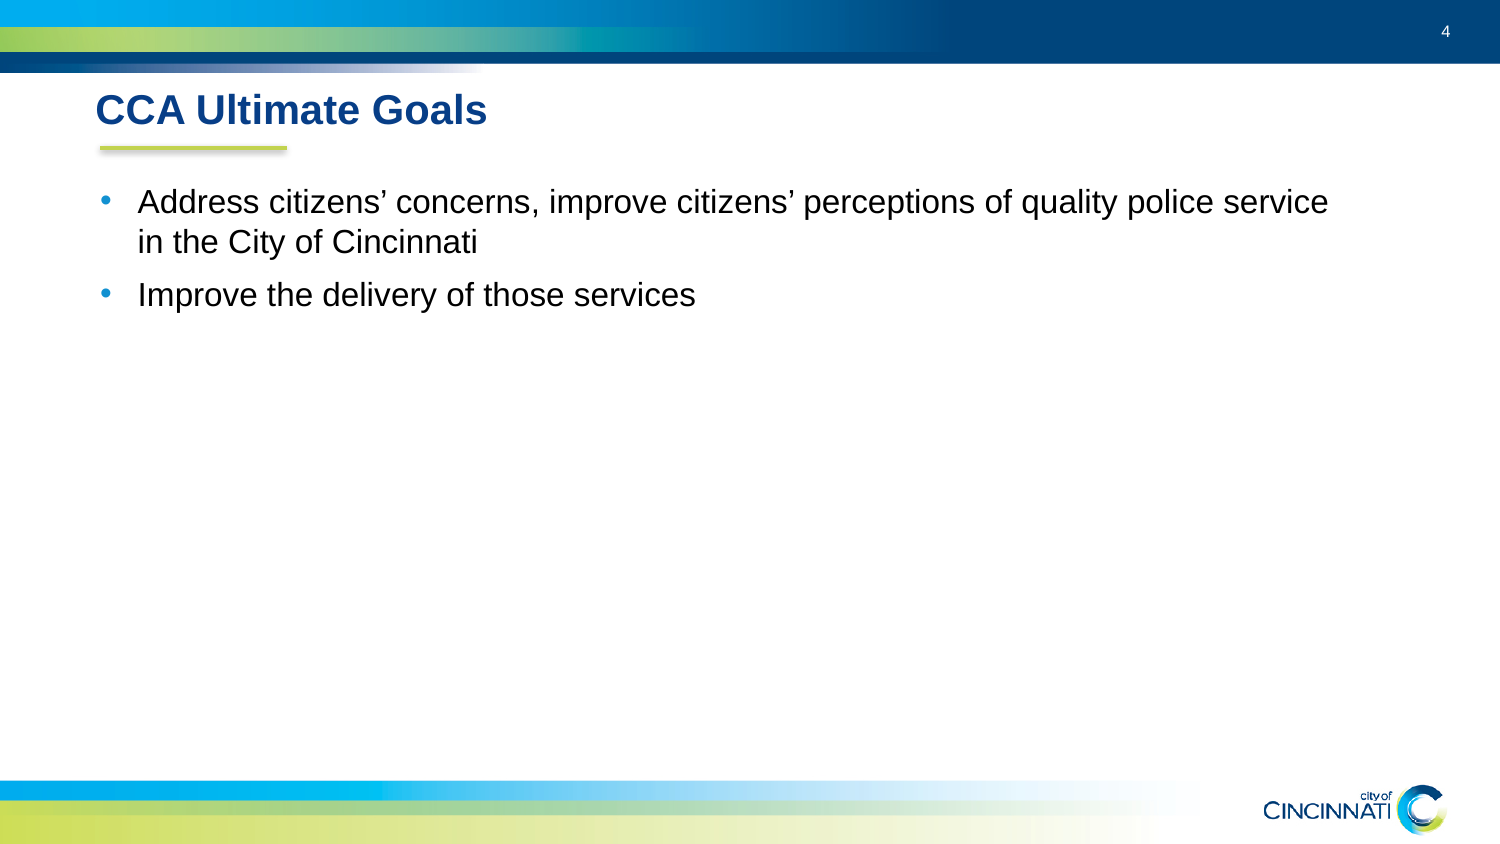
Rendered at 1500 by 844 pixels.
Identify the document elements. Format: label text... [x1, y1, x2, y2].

picture [0, 0, 1500, 844]
text_box CCA Ultimate Goals [80, 75, 718, 151]
text_box 4 [1014, 13, 1466, 52]
text_box Address citizens’ concerns, improve citizens’ perceptions of quality police service in the City of Cincinnati Improve the delivery of those services [85, 172, 1350, 641]
